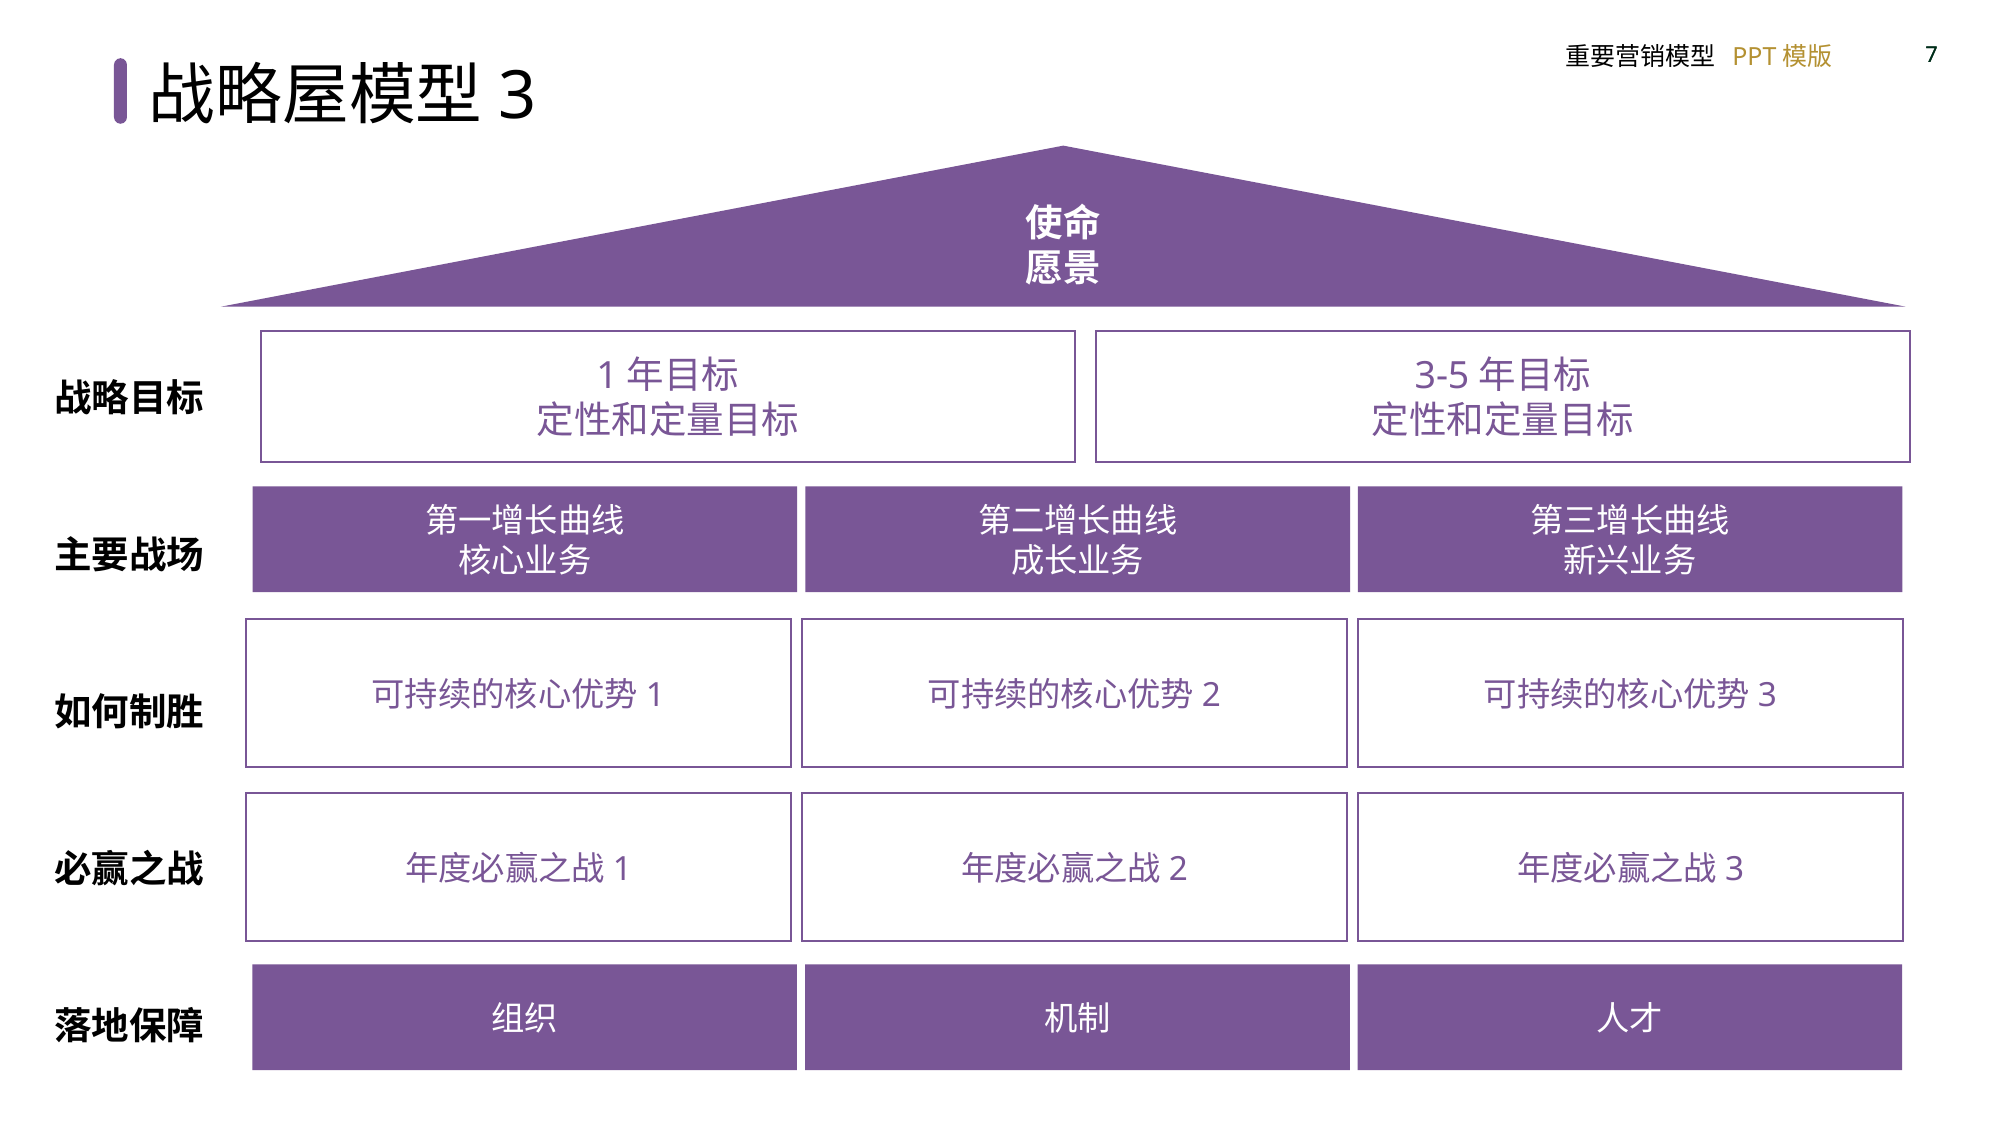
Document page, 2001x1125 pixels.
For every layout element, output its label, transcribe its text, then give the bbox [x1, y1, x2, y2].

text_box 机制 [804, 963, 1351, 1071]
text_box 落地保障 [39, 994, 221, 1055]
text_box 战略目标 [39, 366, 221, 426]
text_box 3-5年目标 定性和定量目标 [1095, 330, 1911, 463]
text_box 战略屋模型3 [134, 44, 1135, 139]
text_box 年度必赢之战1 [245, 792, 792, 942]
text_box 人才 [1357, 963, 1903, 1071]
text_box 主要战场 [39, 523, 221, 583]
text_box 如何制胜 [39, 680, 221, 741]
text_box 年度必赢之战2 [801, 792, 1348, 942]
text_box 第三增长曲线 新兴业务 [1357, 485, 1903, 593]
text_box [1502, 25, 1953, 86]
text_box 组织 [251, 963, 798, 1071]
text_box 第二增长曲线 成长业务 [804, 485, 1351, 593]
text_box 第一增长曲线 核心业务 [252, 485, 798, 593]
text_box 必赢之战 [39, 837, 221, 898]
text_box 可持续的核心优势3 [1357, 618, 1904, 768]
text_box 使命 愿景 [220, 144, 1906, 308]
text_box 可持续的核心优势1 [245, 618, 792, 768]
text_box 1年目标 定性和定量目标 [260, 330, 1076, 463]
text_box 可持续的核心优势2 [801, 618, 1348, 768]
text_box 年度必赢之战3 [1357, 792, 1904, 942]
